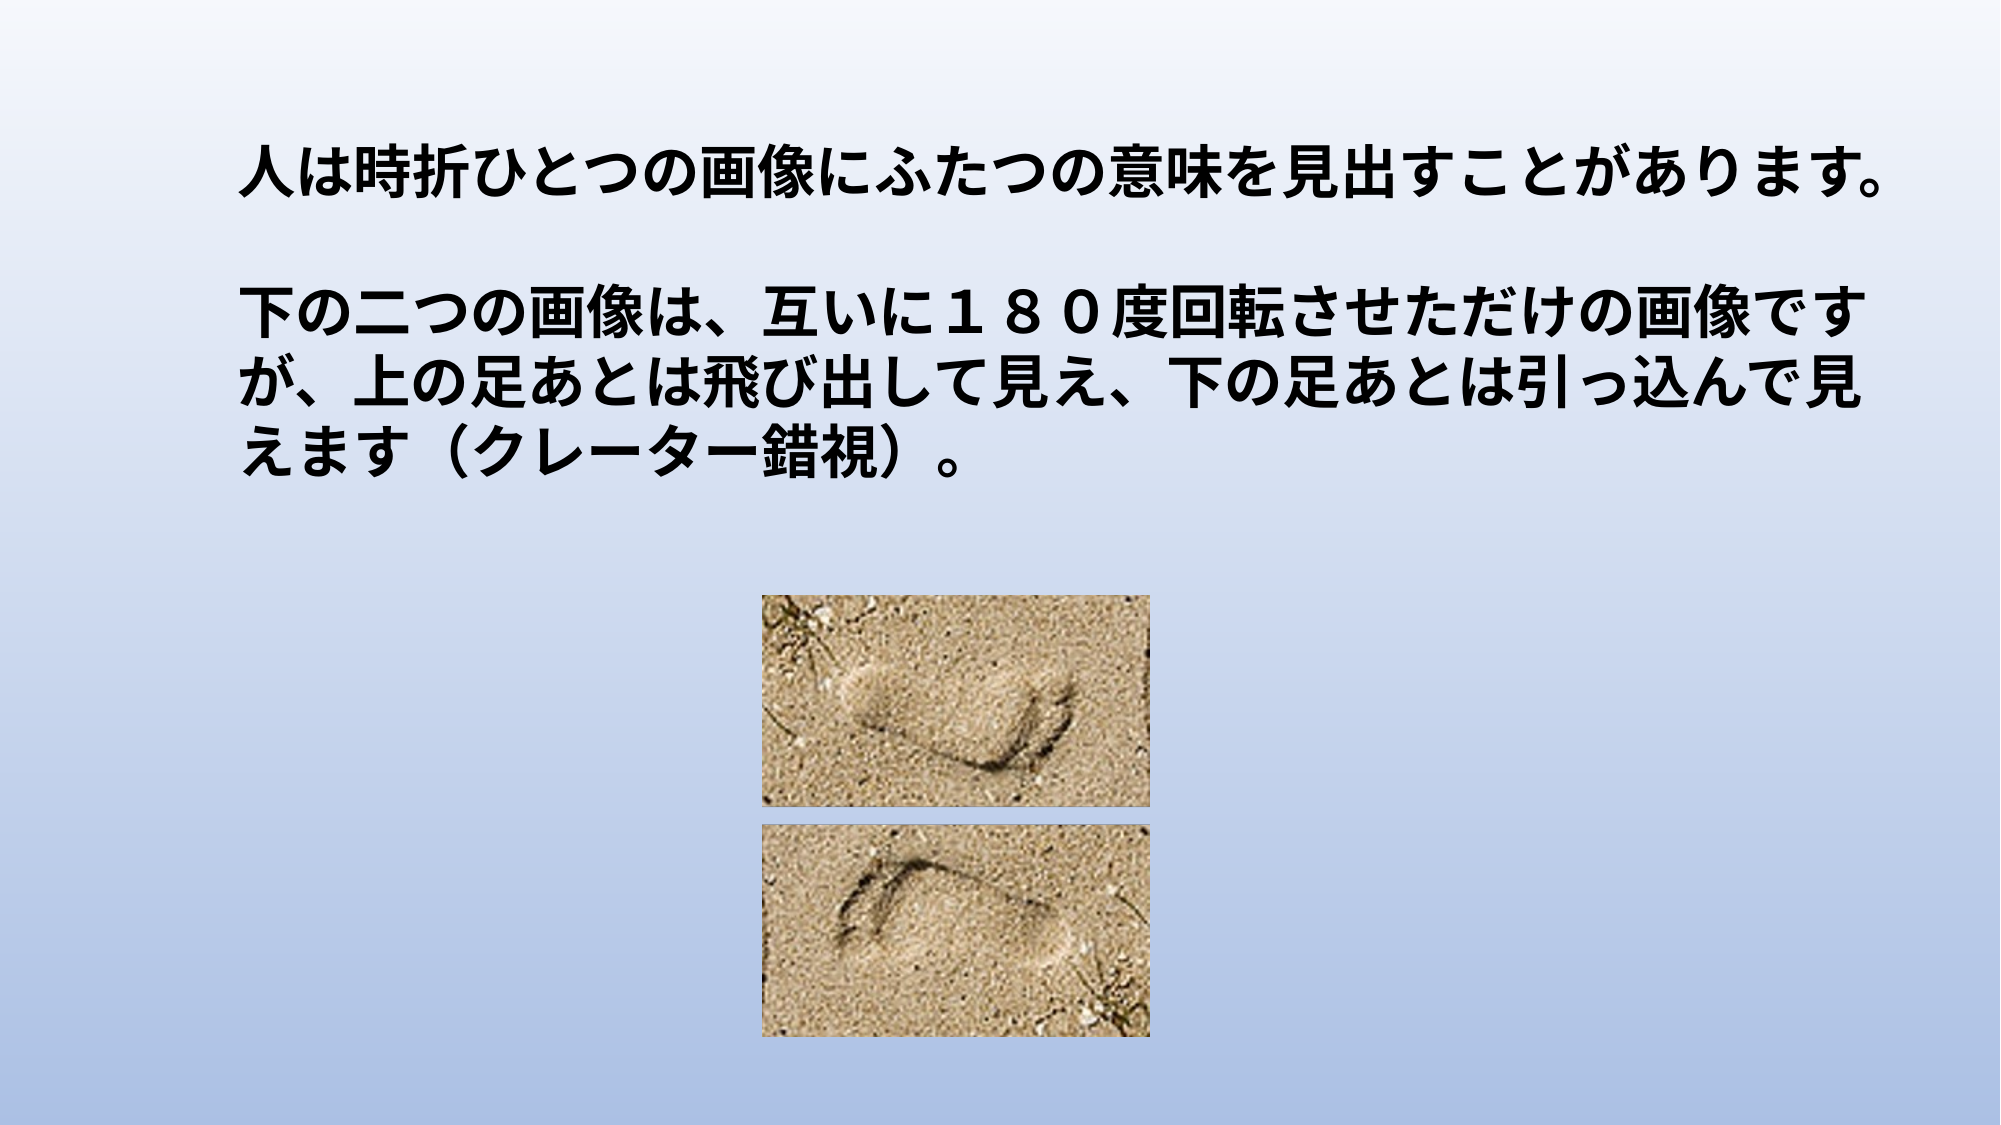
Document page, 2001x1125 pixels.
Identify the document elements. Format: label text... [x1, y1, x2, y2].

picture [762, 595, 1150, 1037]
text_box 人は時折ひとつの画像にふたつの意味を見出すことがあります。 下の二つの画像は、互いに１８０度回転させただけの画像ですが、上の足あとは飛び出して見え、下の足あとは引っ込んで見えます（クレーター錯視）。 [222, 127, 1890, 492]
